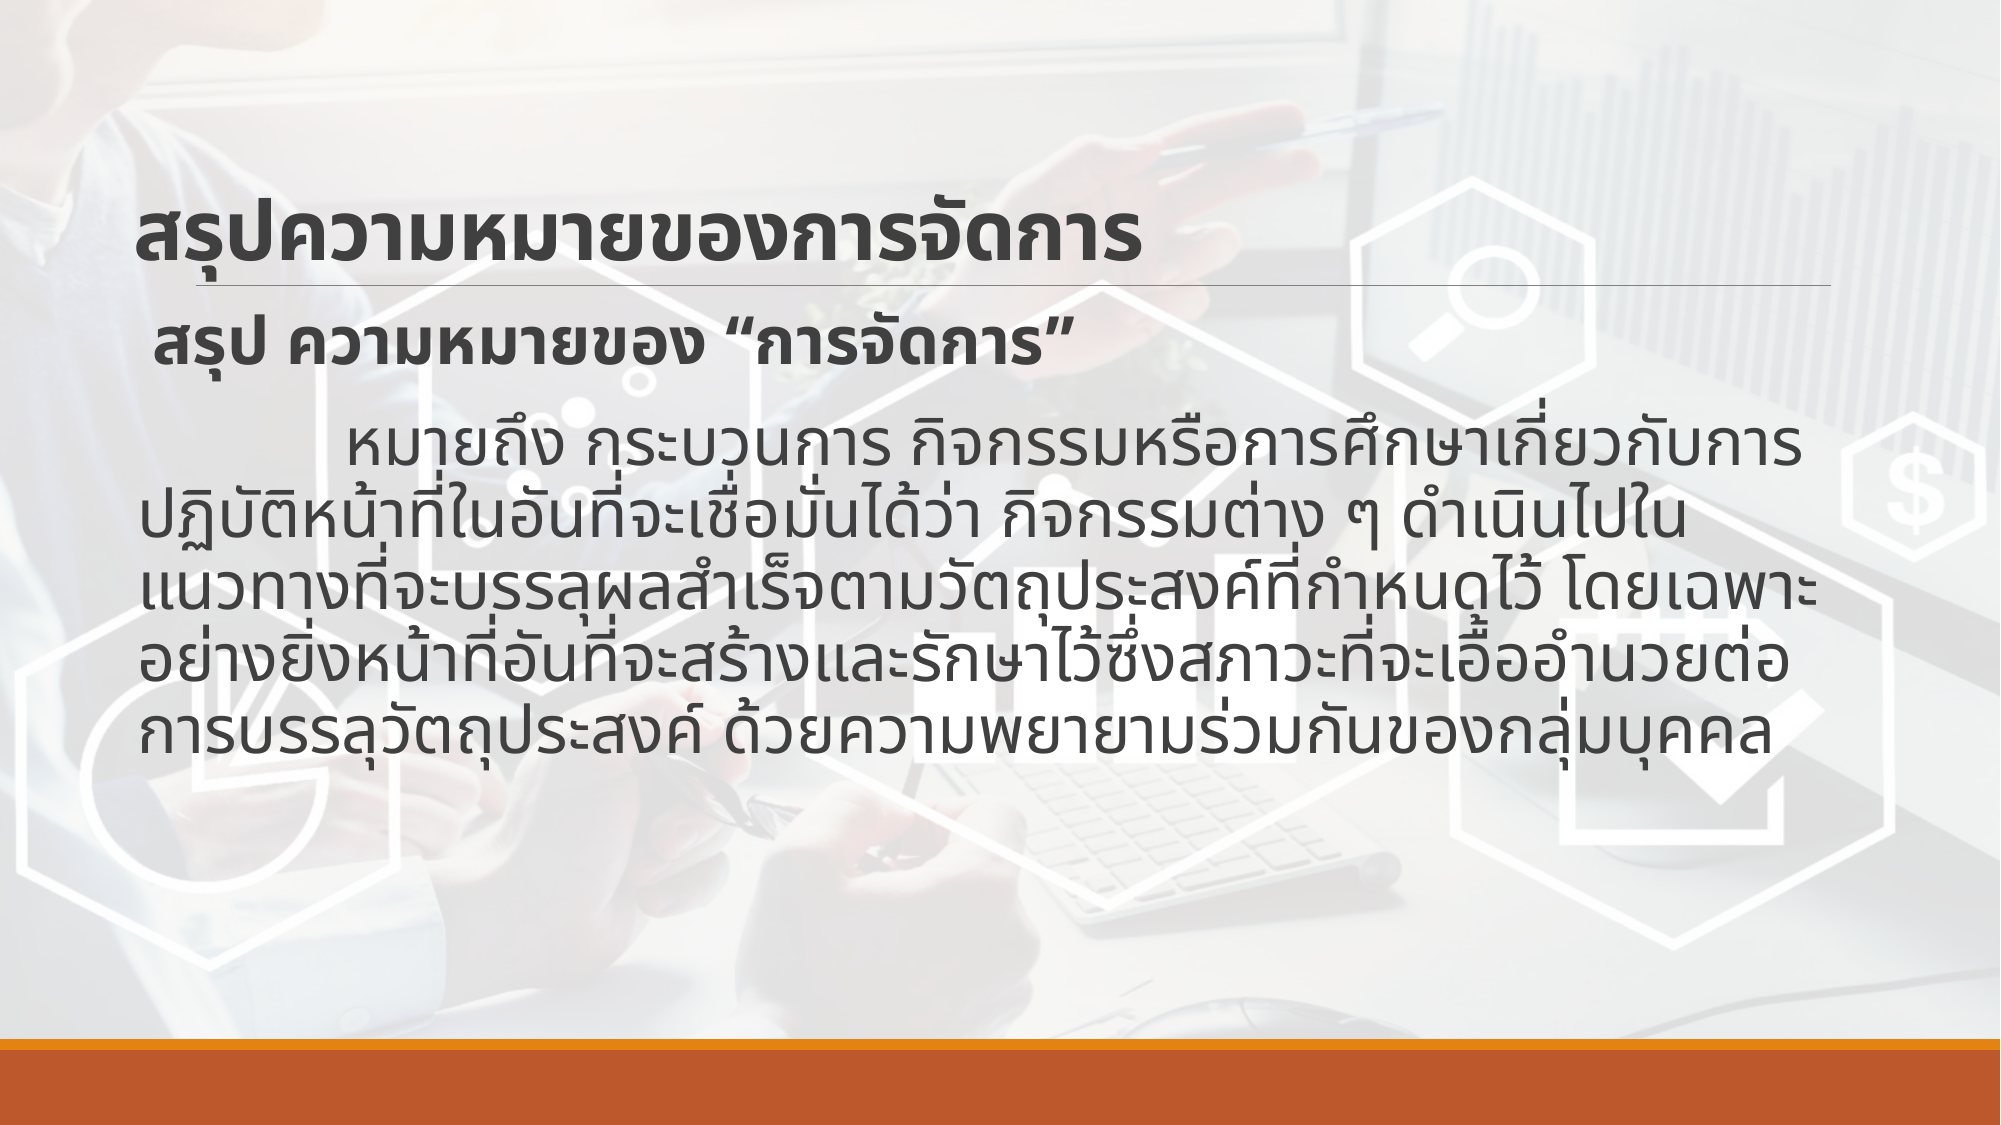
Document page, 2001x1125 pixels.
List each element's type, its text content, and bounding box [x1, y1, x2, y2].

title สรุปความหมายของการจัดการ [118, 47, 1830, 285]
list สรุป ความหมายของ “การจัดการ” หมายถึง กระบวนการ กิจกรรมหรือการศึกษาเกี่ยวกับการปฏิบัติหน้าที่ในอันที่จะเชื่อมั่นได้ว่า กิจกรรมต่าง ๆ ดำเนินไปในแนวทางที่จะบรรลุผลสำเร็จตามวัตถุประสงค์ที่กำหนดไว้ โดยเฉพาะอย่างยิ่งหน้าที่อันที่จะสร้างและรักษาไว้ซึ่งสภาวะที่จะเอื้ออำนวยต่อการบรรลุวัตถุประสงค์ ด้วยความพยายามร่วมกันของกลุ่มบุคคล [137, 299, 1830, 1014]
